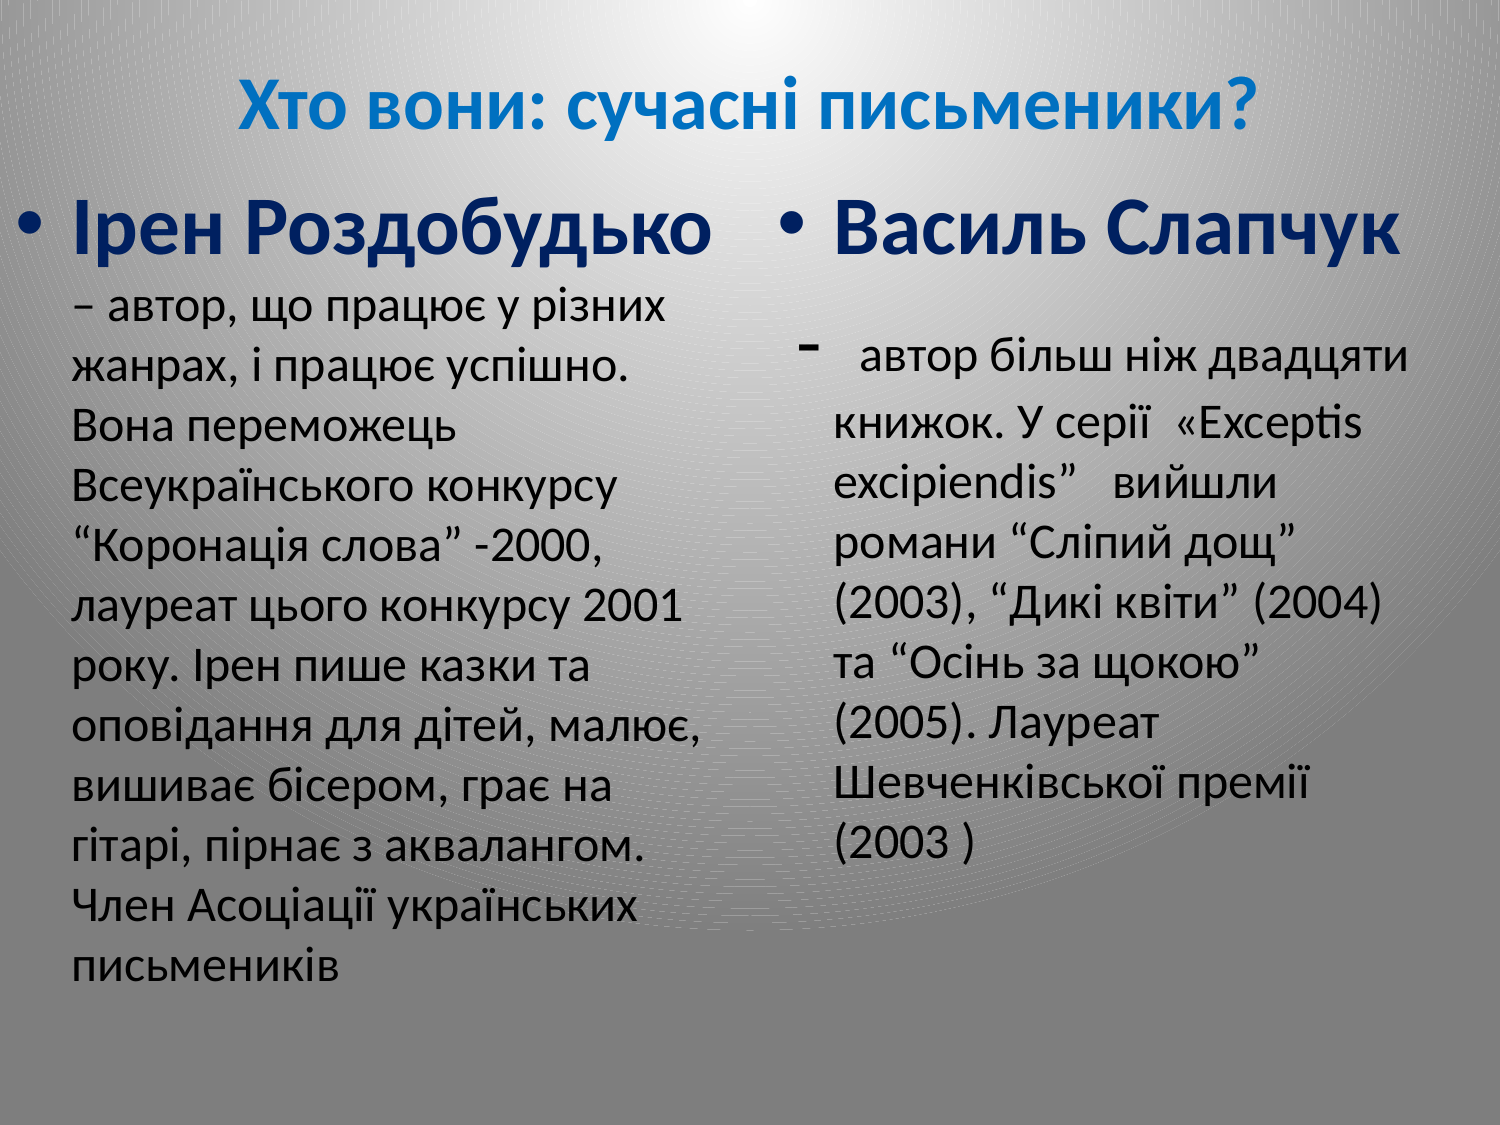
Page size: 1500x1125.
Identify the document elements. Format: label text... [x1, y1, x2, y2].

title Хто вони: сучасні письменики? [75, 45, 1425, 153]
list Ірен Роздобудько – автор, що працює у різних жанрах, і працює успішно. Вона переможець Всеукраїнського конкурсу “Коронація слова” -2000, лауреат цього конкурсу 2001 року. Ірен пише казки та оповідання для дітей, малює, вишиває бісером, грає на гітарі, пірнає з аквалангом. Член Асоціації українських письмеників [0, 164, 738, 1125]
list Василь Слапчук - автор більш ніж двадцяти книжок. У серії «Exceptis excipiendis” вийшли романи “Сліпий дощ” (2003), “Дикі квіти” (2004) та “Осінь за щокою” (2005). Лауреат Шевченківської премії (2003 ) [762, 164, 1425, 1125]
